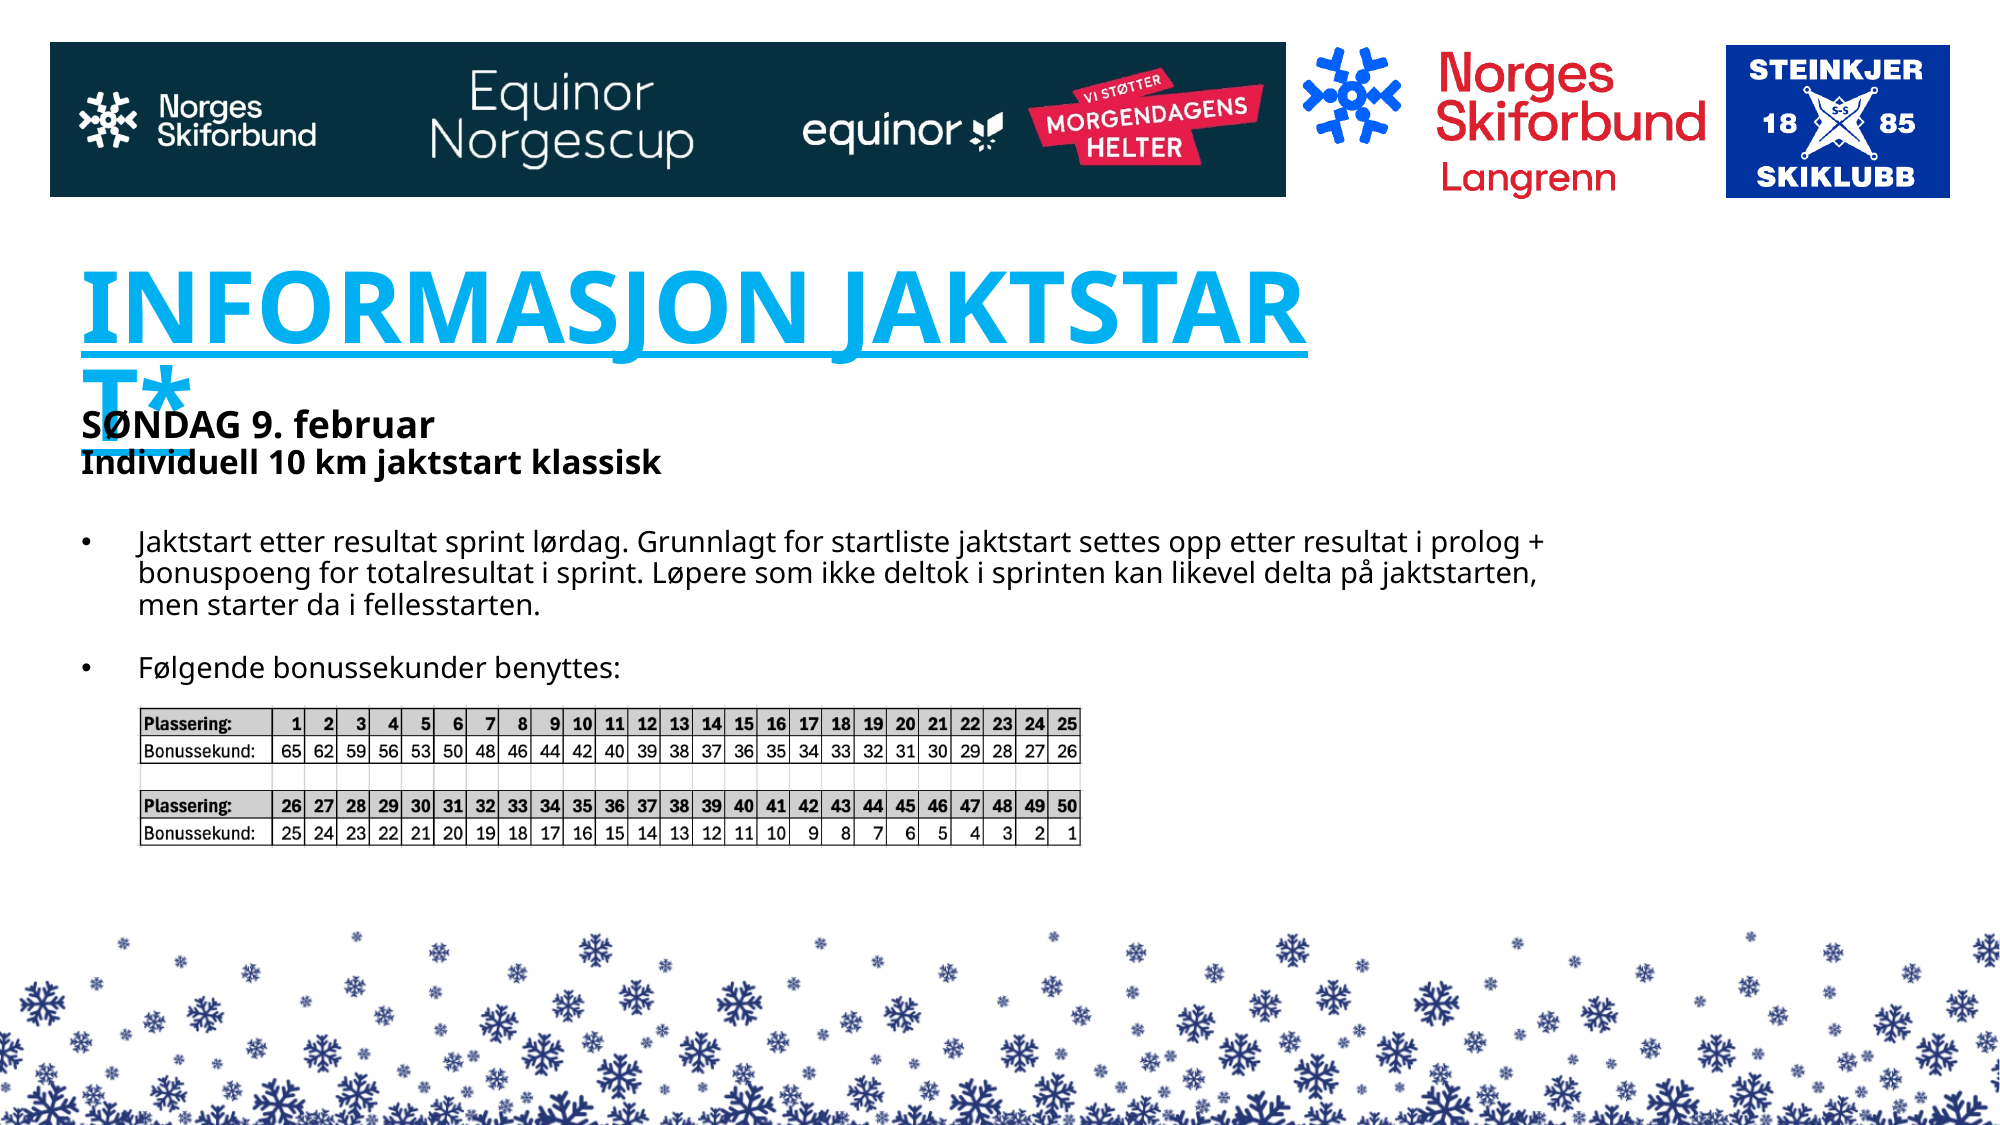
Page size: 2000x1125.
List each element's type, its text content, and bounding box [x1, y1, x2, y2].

picture [137, 705, 1083, 849]
picture [50, 12, 1950, 230]
subtitle SØNDAG 9. februar Individuell 10 km jaktstart klassisk Jaktstart etter resultat sprint lørdag. Grunnlagt for startliste jaktstart settes opp etter resultat i prolog + bonuspoeng for totalresultat i sprint. Løpere som ikke deltok i sprinten kan likevel delta på jaktstarten, men starter da i fellesstarten. Følgende bonussekunder benyttes: [66, 398, 1614, 927]
picture [0, 904, 2000, 1125]
title INFORMASJON JAKTSTART* [66, 246, 1366, 376]
